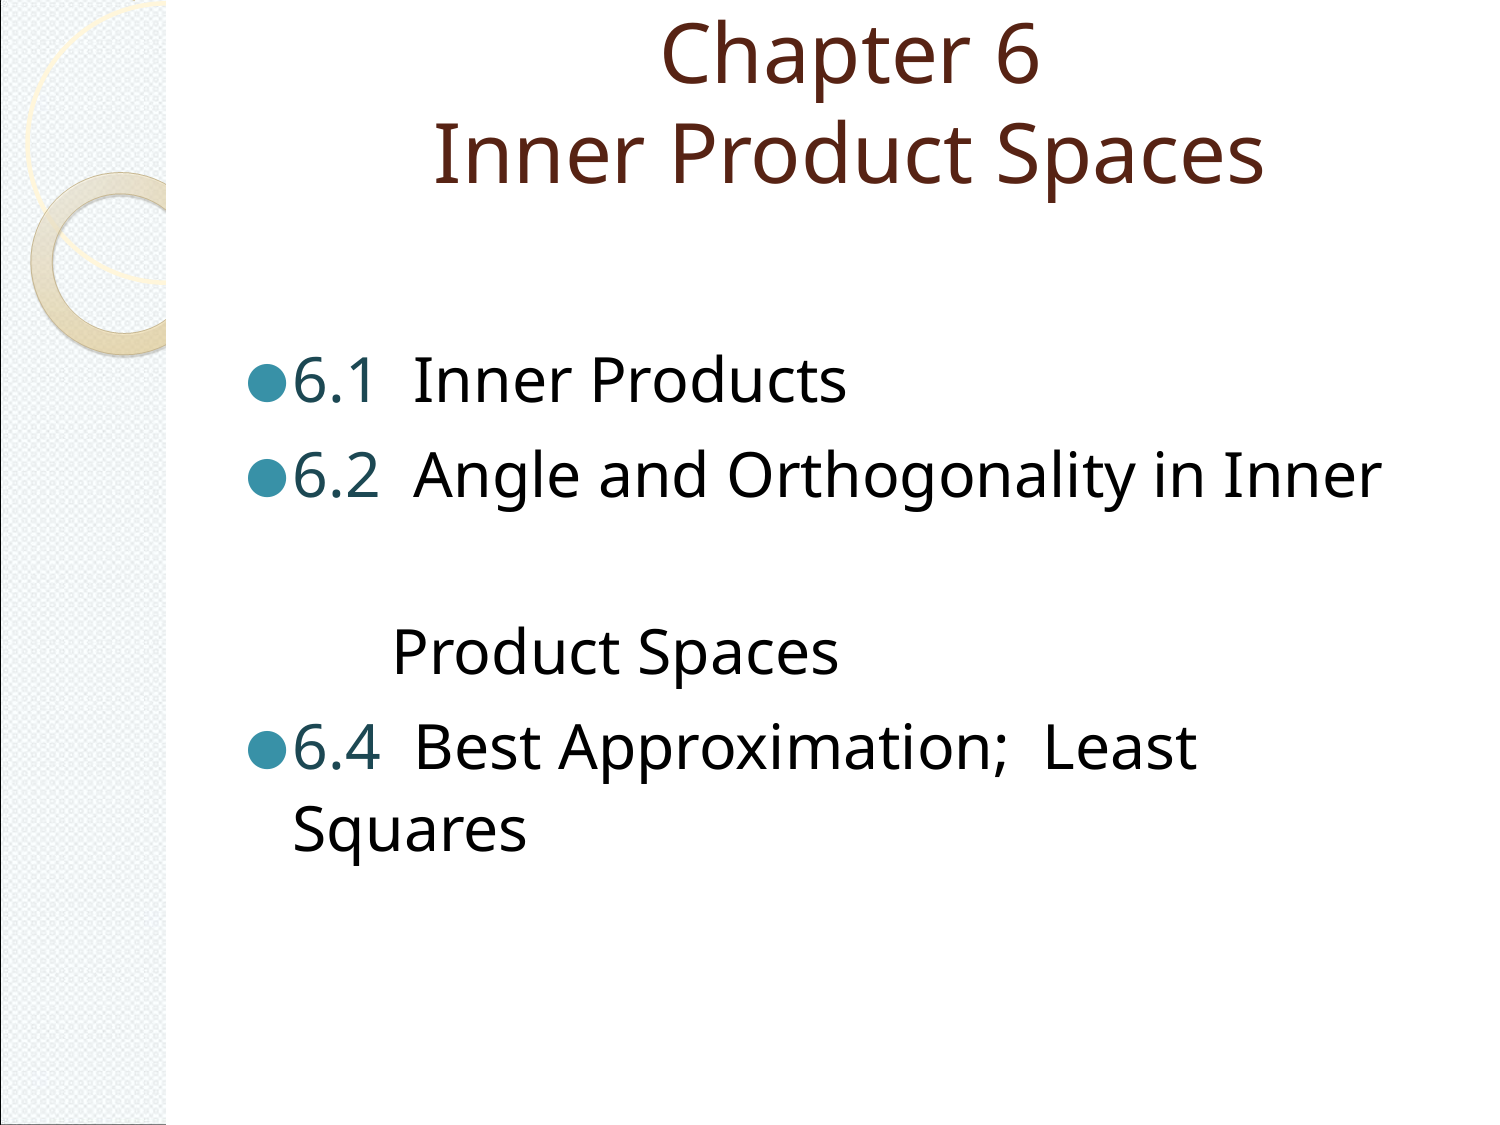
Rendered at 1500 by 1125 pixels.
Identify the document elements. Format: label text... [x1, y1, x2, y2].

picture [0, 0, 166, 1125]
title Chapter 6 Inner Product Spaces [235, 0, 1466, 200]
list 6.1 Inner Products 6.2 Angle and Orthogonality in Inner Product Spaces 6.4 Best Approximation; Least Squares [217, 324, 1449, 1125]
